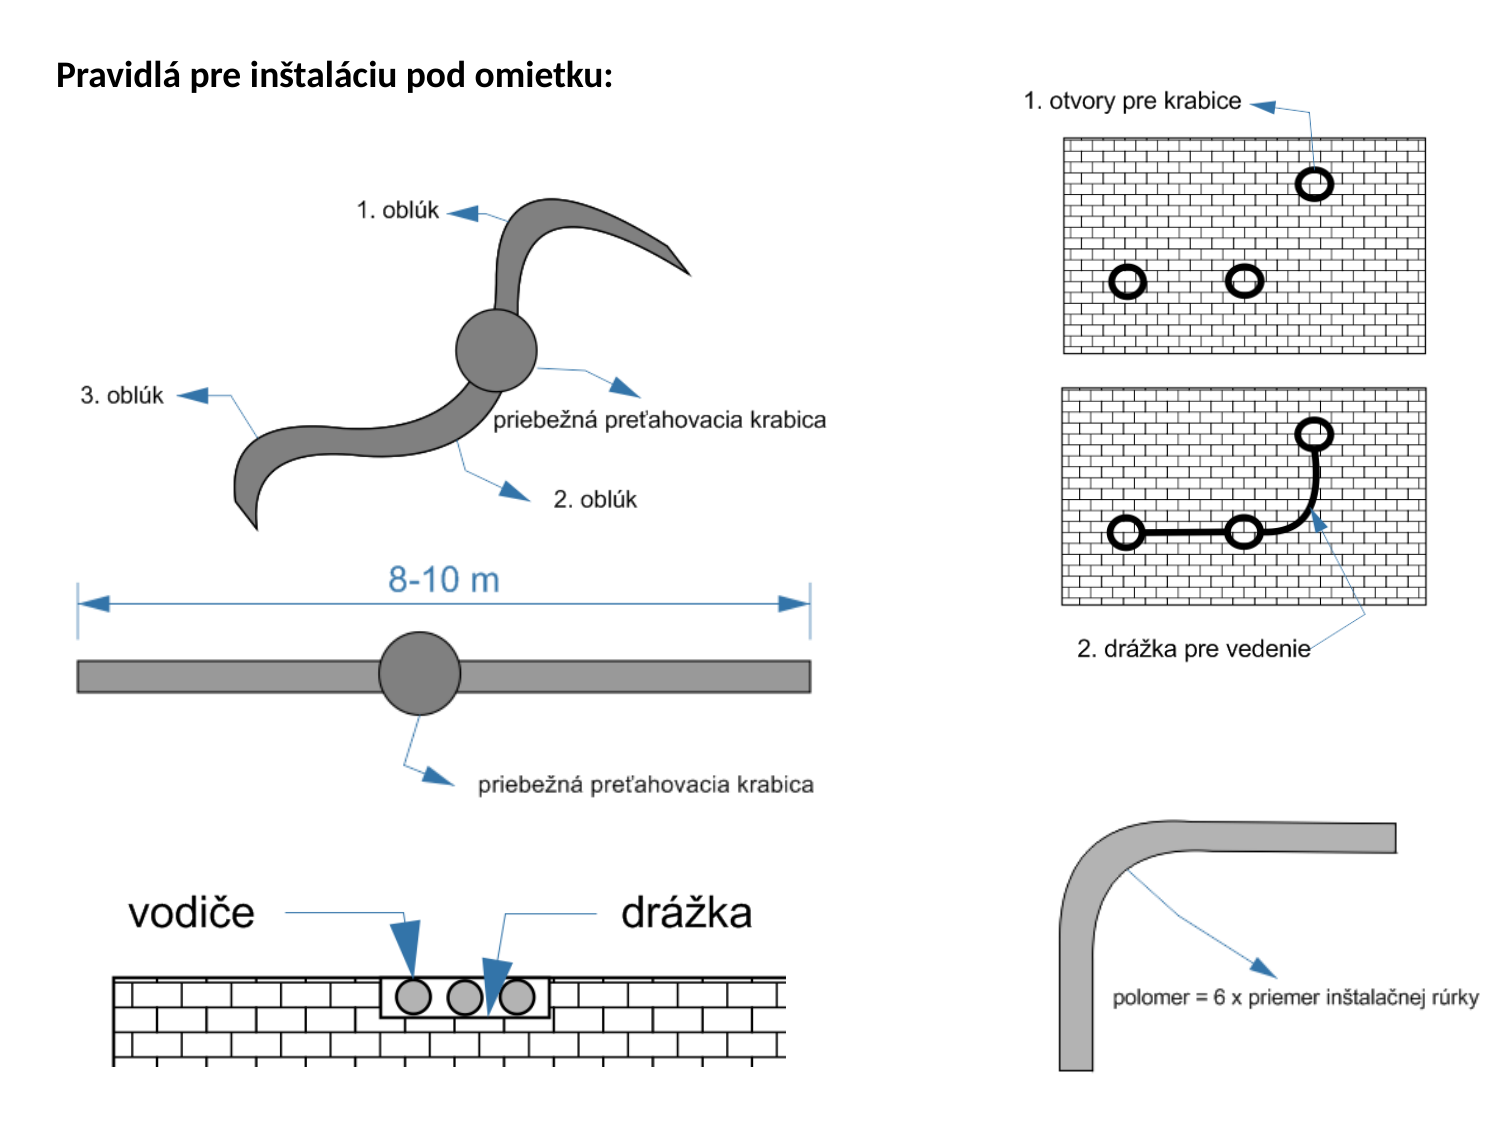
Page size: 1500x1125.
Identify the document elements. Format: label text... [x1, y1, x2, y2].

picture [52, 193, 870, 811]
picture [1009, 77, 1466, 681]
text_box Pravidlá pre inštaláciu pod omietku: [41, 42, 821, 103]
picture [1016, 779, 1500, 1125]
picture [88, 856, 786, 1067]
